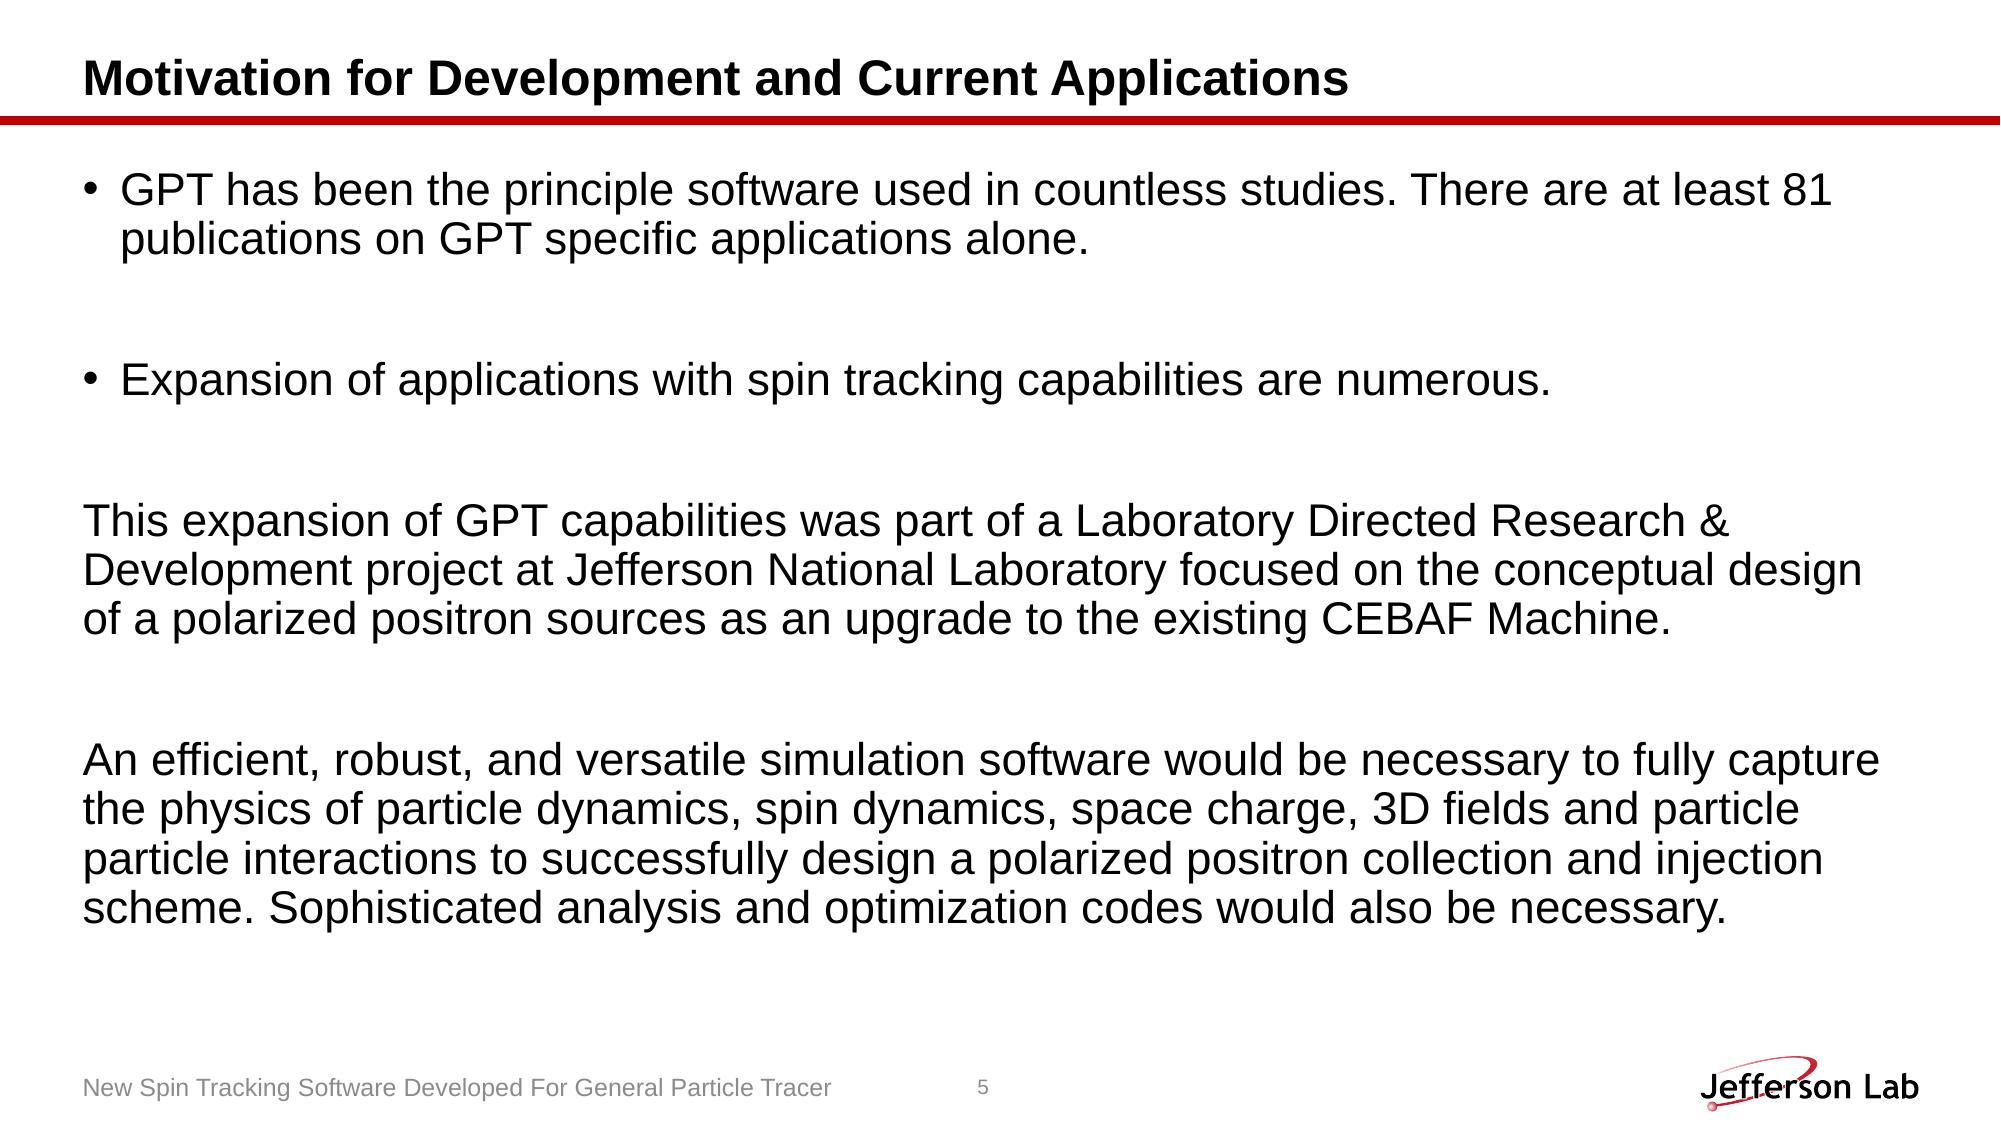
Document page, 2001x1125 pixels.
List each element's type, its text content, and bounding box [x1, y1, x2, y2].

footer New Spin Tracking Software Developed For General Particle Tracer [67, 1060, 925, 1112]
picture [1698, 1047, 1933, 1124]
list GPT has been the principle software used in countless studies. There are at least 81 publications on GPT specific applications alone. Expansion of applications with spin tracking capabilities are numerous. This expansion of GPT capabilities was part of a Laboratory Directed Research & Development project at Jefferson National Laboratory focused on the conceptual design of a polarized positron sources as an upgrade to the existing CEBAF Machine. An efficient, robust, and versatile simulation software would be necessary to fully capture the physics of particle dynamics, spin dynamics, space charge, 3D fields and particle particle interactions to successfully design a polarized positron collection and injection scheme. Sophisticated analysis and optimization codes would also be necessary. [67, 158, 1919, 1042]
slide_number 5 [924, 1060, 1042, 1111]
title Motivation for Development and Current Applications [67, 39, 1919, 120]
